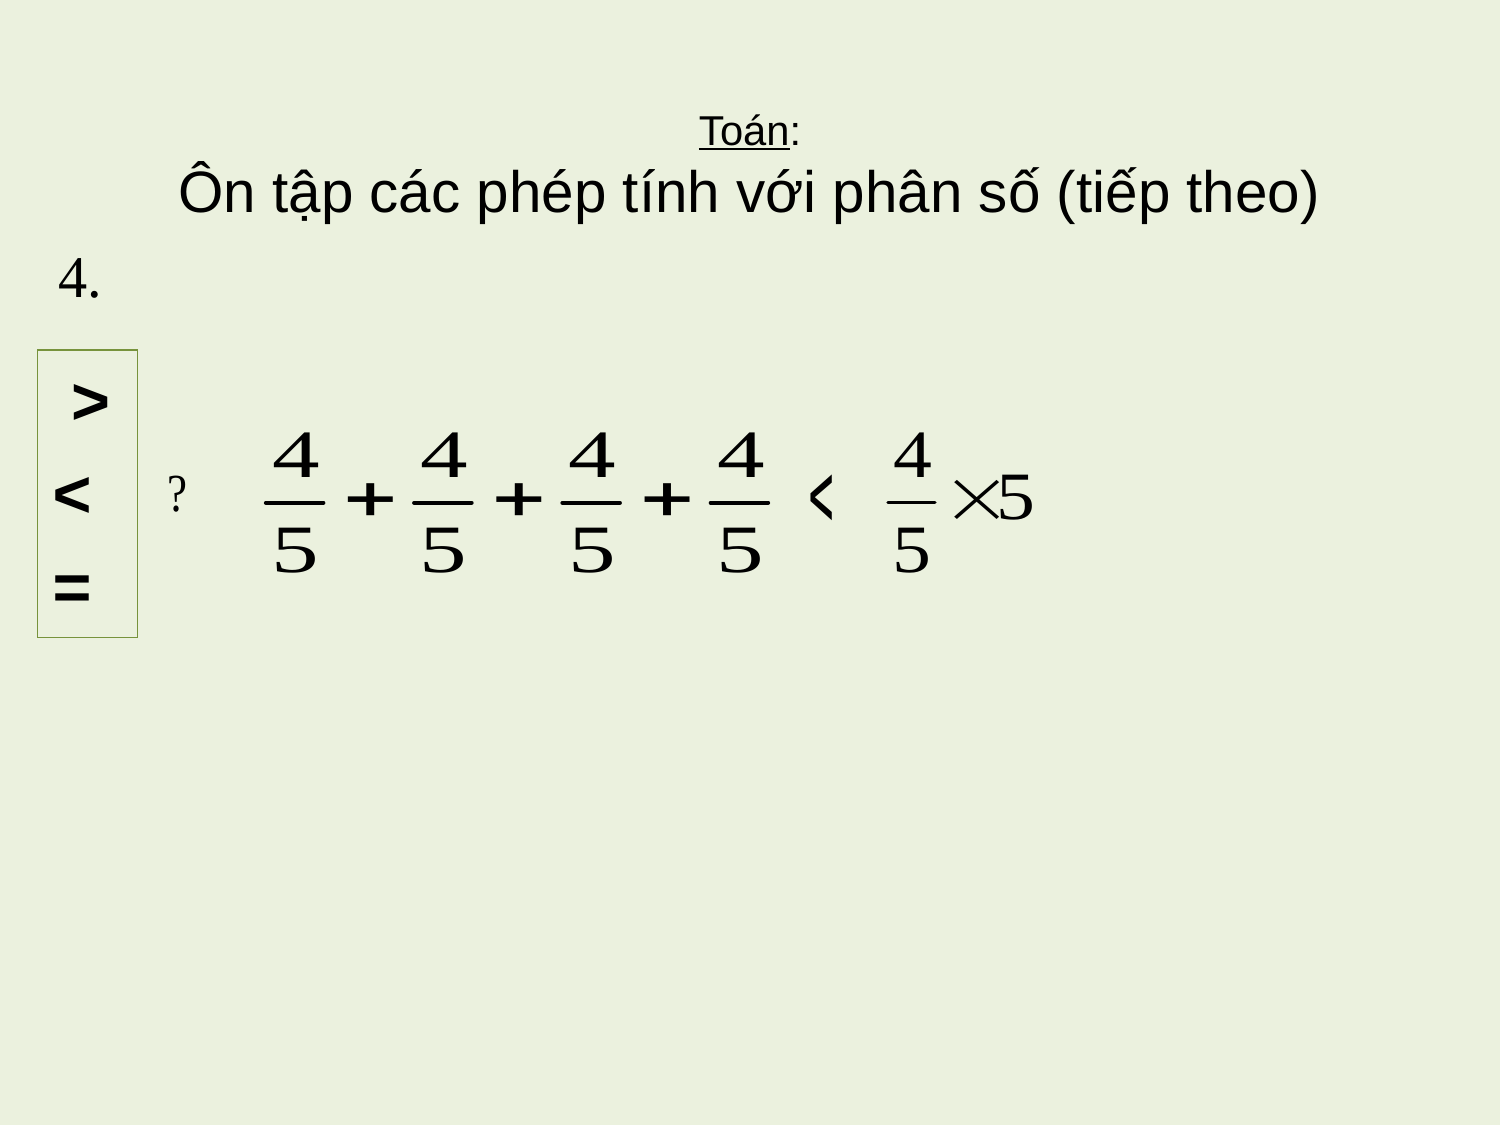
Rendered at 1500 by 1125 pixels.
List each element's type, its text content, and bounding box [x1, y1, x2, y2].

list > < = [37, 349, 138, 638]
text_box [249, 412, 790, 588]
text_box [49, 243, 109, 313]
title Toán: Ôn tập các phép tính với phân số (tiếp theo) [74, 44, 1426, 233]
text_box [802, 461, 841, 542]
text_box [874, 412, 1051, 588]
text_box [162, 462, 197, 526]
